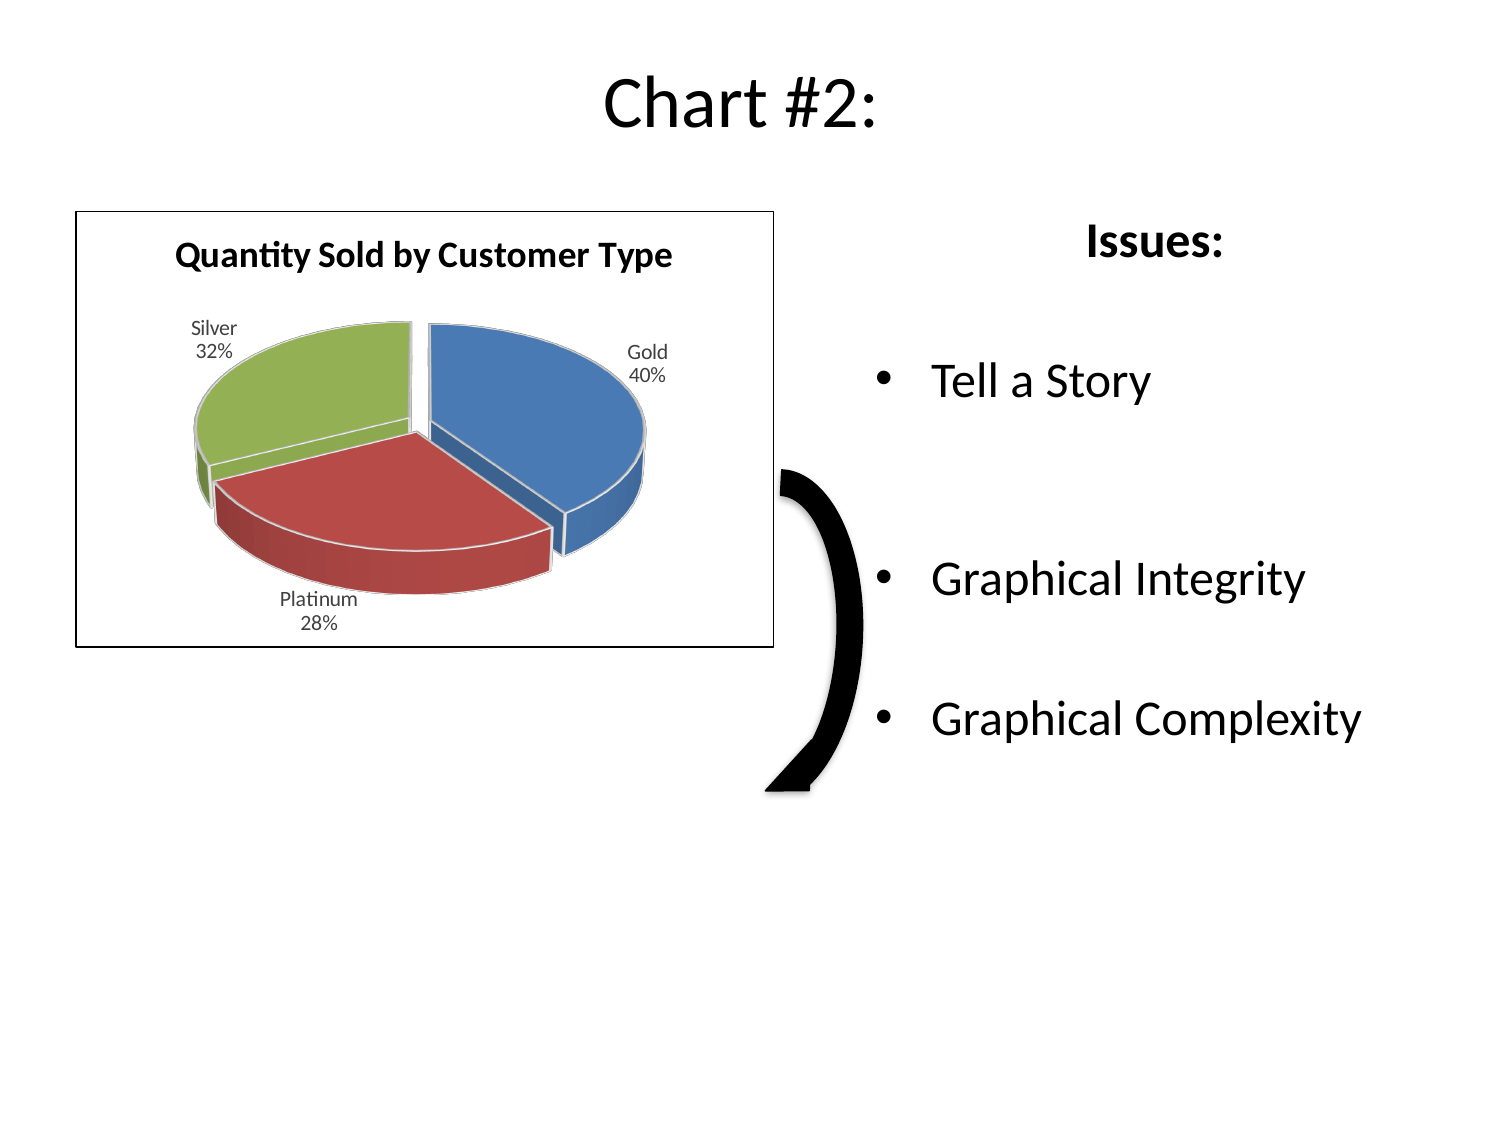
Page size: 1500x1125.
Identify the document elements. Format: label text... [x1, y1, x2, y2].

text_box Issues: Tell a Story Graphical Integrity Graphical Complexity [860, 200, 1450, 975]
chart [74, 210, 775, 649]
title Chart #2: [75, 45, 1425, 150]
text_box [764, 469, 860, 792]
